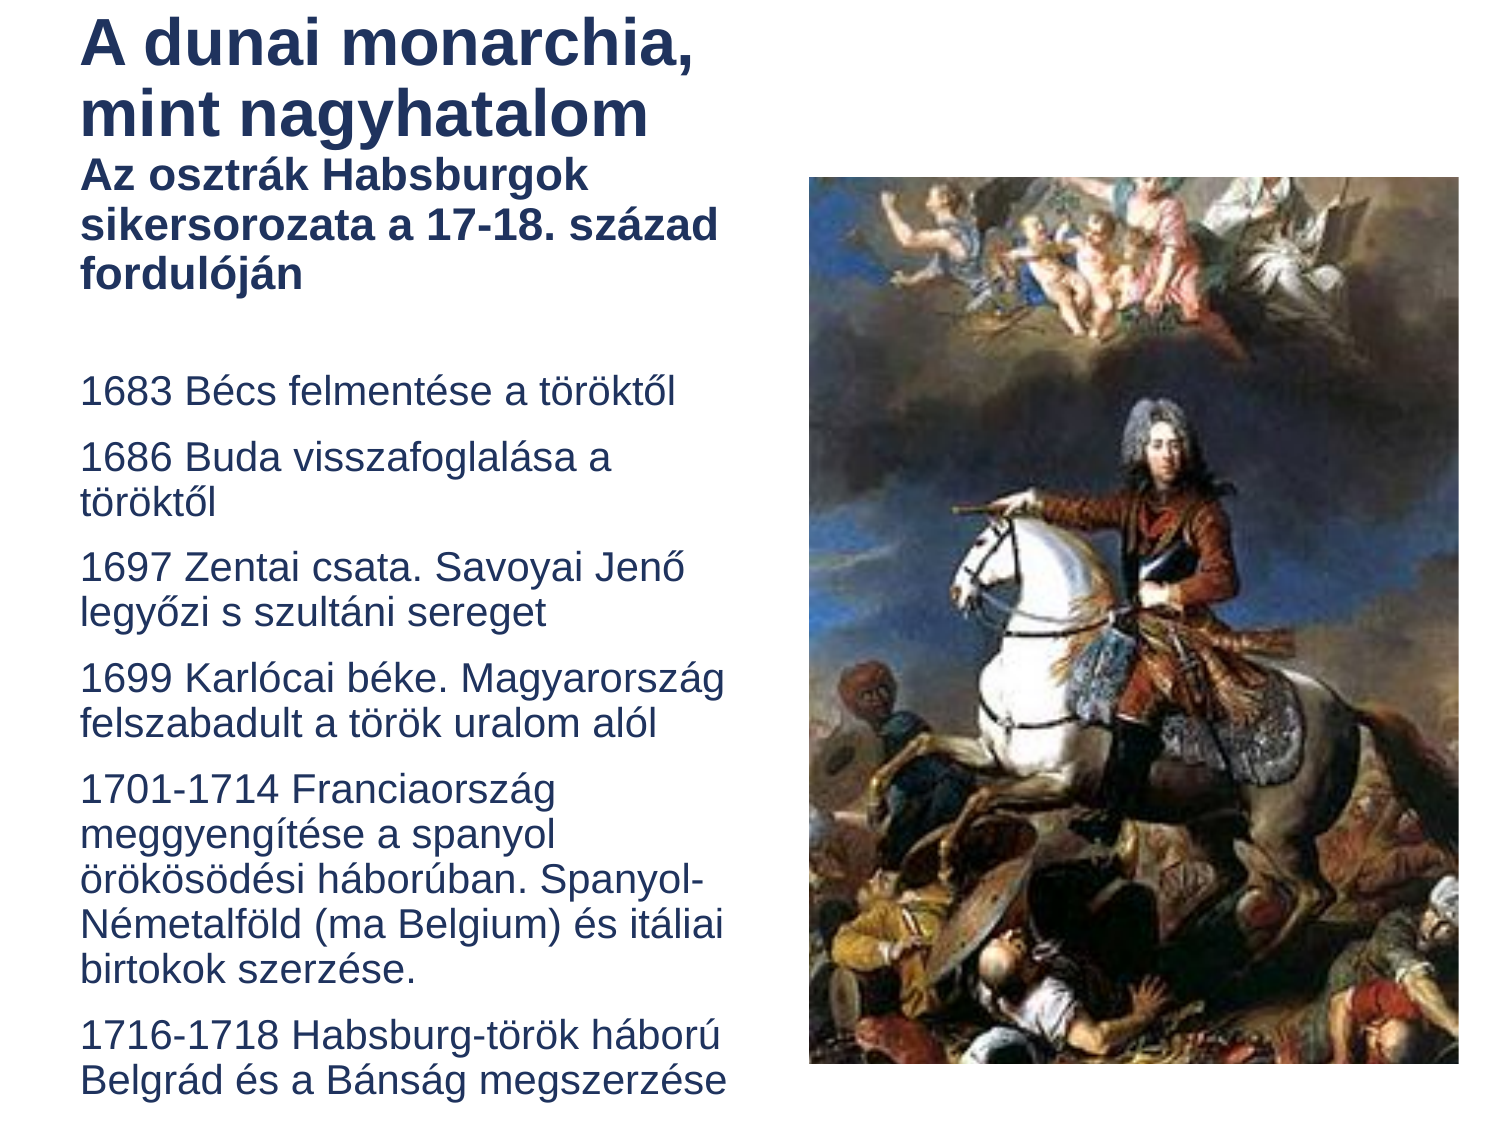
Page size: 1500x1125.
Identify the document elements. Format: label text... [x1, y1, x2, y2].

list 1683 Bécs felmentése a töröktől 1686 Buda visszafoglalása a töröktől 1697 Zentai csata. Savoyai Jenő legyőzi s szultáni sereget 1699 Karlócai béke. Magyarország felszabadult a török uralom alól 1701-1714 Franciaország meggyengítése a spanyol örökösödési háborúban. Spanyol-Németalföld (ma Belgium) és itáliai birtokok szerzése. 1716-1718 Habsburg-török háború Belgrád és a Bánság megszerzése Savoyai Jenő herceg [64, 361, 774, 1125]
title A dunai monarchia, mint nagyhatalom Az osztrák Habsburgok sikersorozata a 17-18. század fordulóján [64, 0, 762, 327]
picture [808, 177, 1459, 1064]
